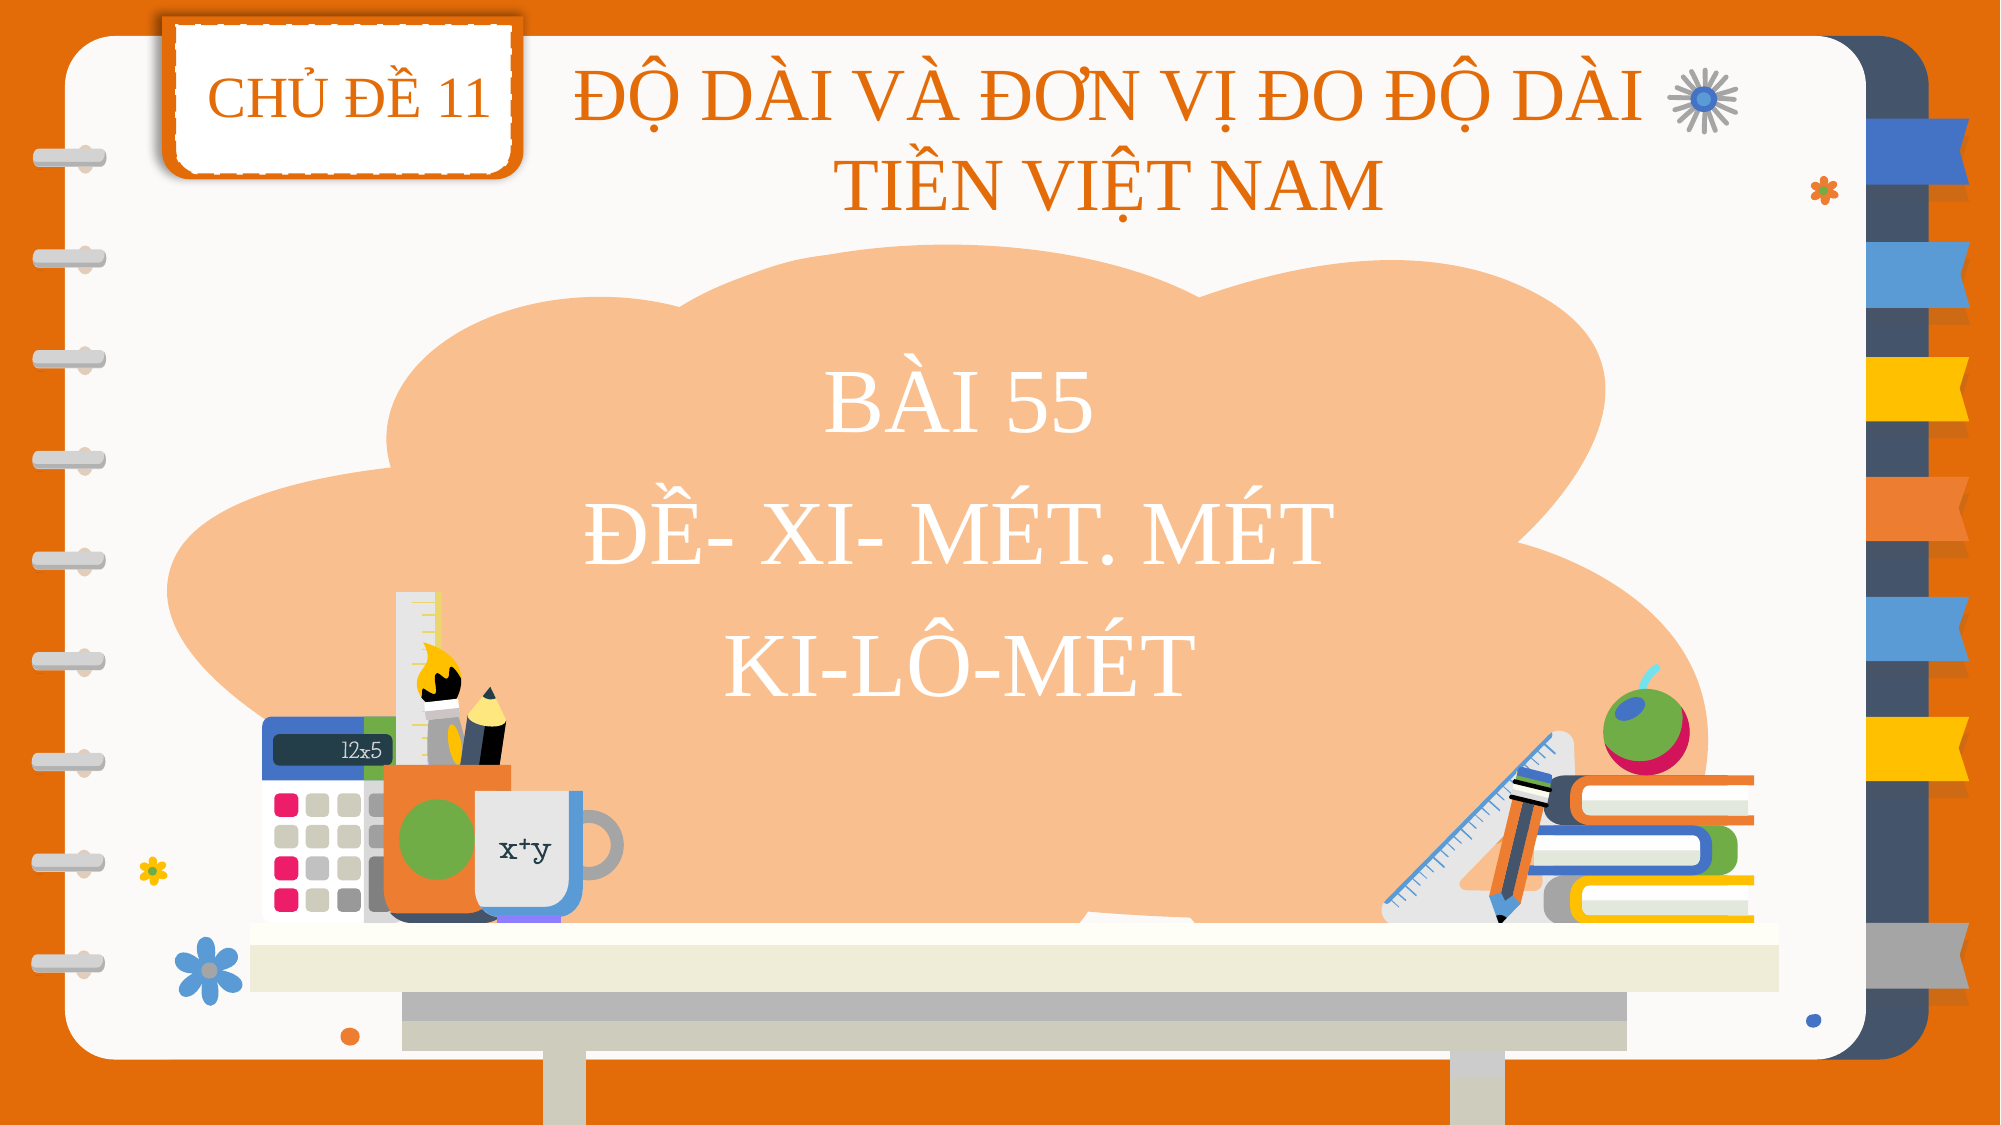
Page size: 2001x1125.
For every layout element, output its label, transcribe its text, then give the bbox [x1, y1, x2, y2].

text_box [163, 17, 523, 179]
text_box ĐỘ DÀI VÀ ĐƠN VỊ ĐO ĐỘ DÀI TIỀN VIỆT NAM [504, 38, 1716, 233]
text_box BÀI 55 ĐỀ- XI- MÉT. MÉT KI-LÔ-MÉT [439, 311, 1481, 723]
